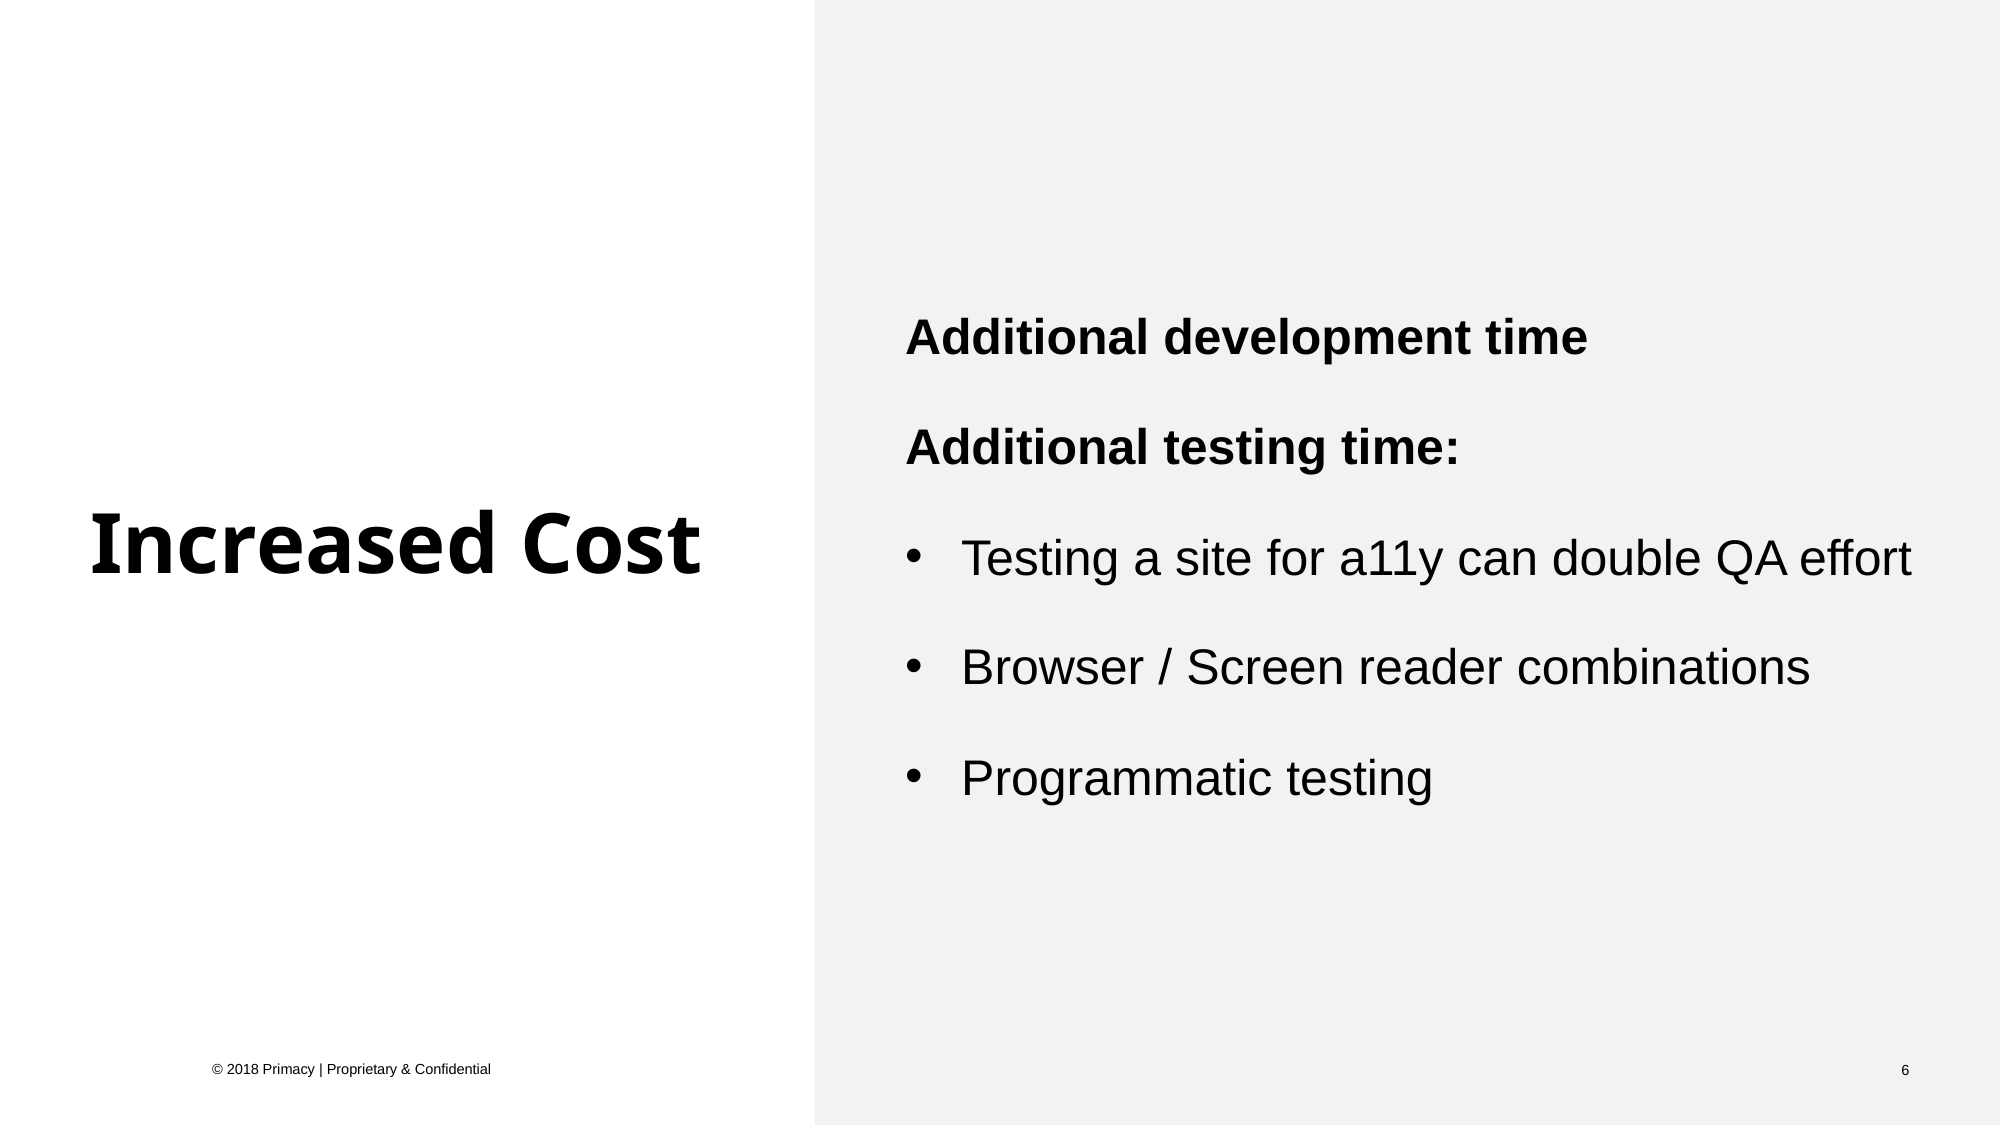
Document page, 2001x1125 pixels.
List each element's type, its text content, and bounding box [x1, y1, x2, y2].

slide_number 6 [1806, 1060, 1910, 1079]
list Increased Cost [90, 60, 765, 1020]
list Additional development time Additional testing time: Testing a site for a11y can double QA effort Browser / Screen reader combinations Programmatic testing [905, 90, 1924, 1020]
